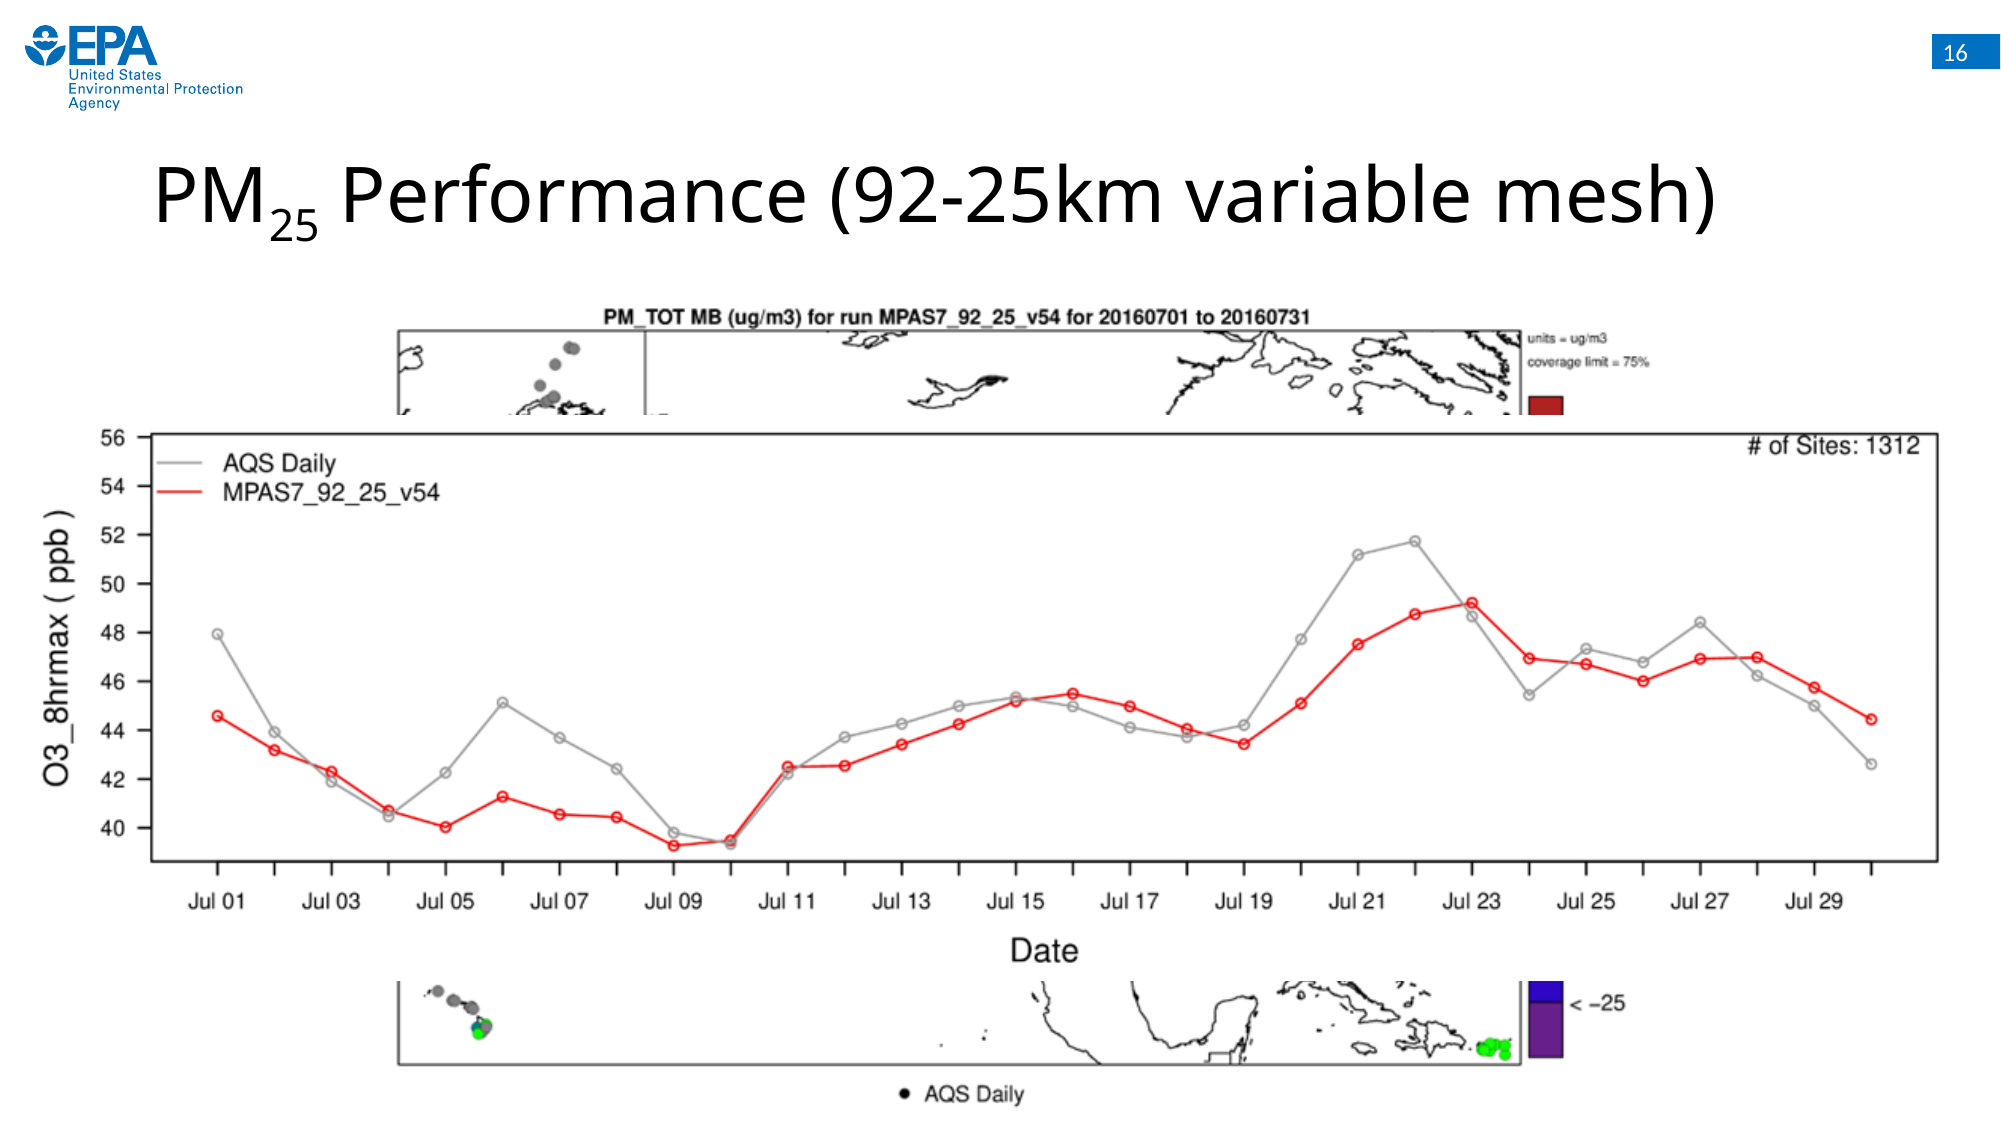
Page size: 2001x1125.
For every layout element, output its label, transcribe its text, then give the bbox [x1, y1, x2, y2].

picture [249, 277, 1750, 415]
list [24, 415, 1975, 981]
title PM25 Performance (92-25km variable mesh) [137, 110, 1863, 278]
picture [249, 981, 1750, 1119]
